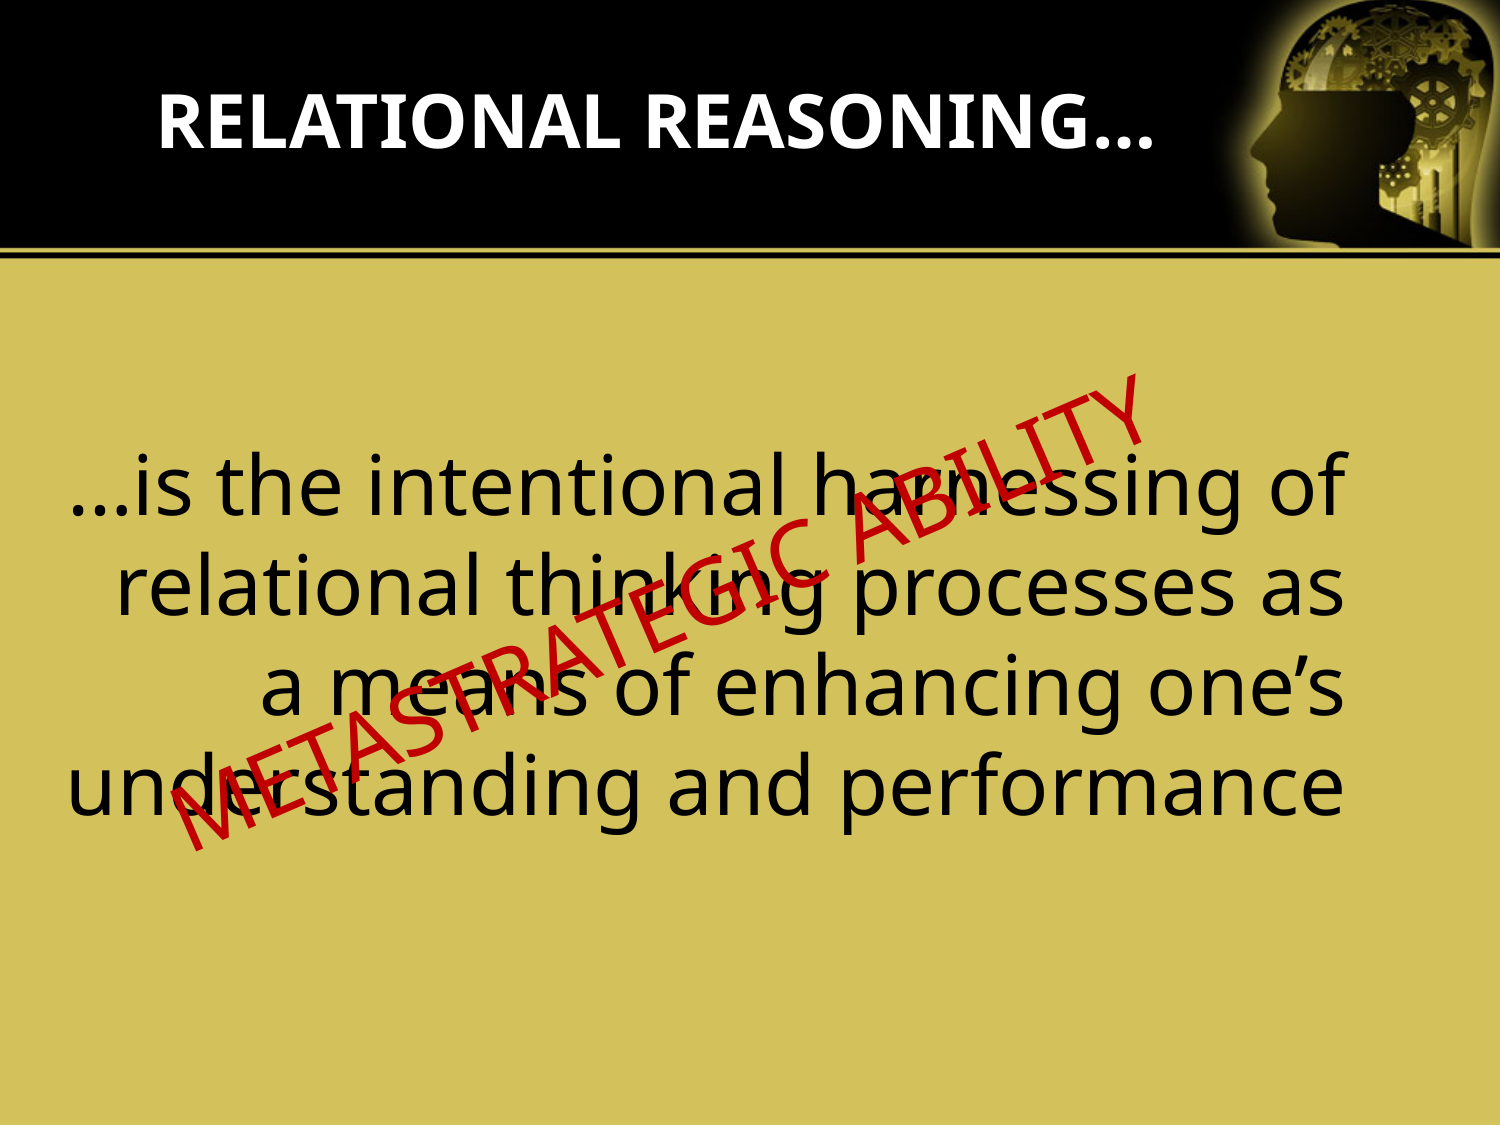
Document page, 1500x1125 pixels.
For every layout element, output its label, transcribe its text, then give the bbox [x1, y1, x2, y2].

title RELATIONAL REASONING… [75, 12, 1238, 225]
text_box METASTRATEGIC ABILITY [135, 214, 1467, 885]
list …is the intentional harnessing of relational thinking processes as a means of enhancing one’s understanding and performance [50, 425, 1363, 900]
picture [0, 0, 1500, 1125]
